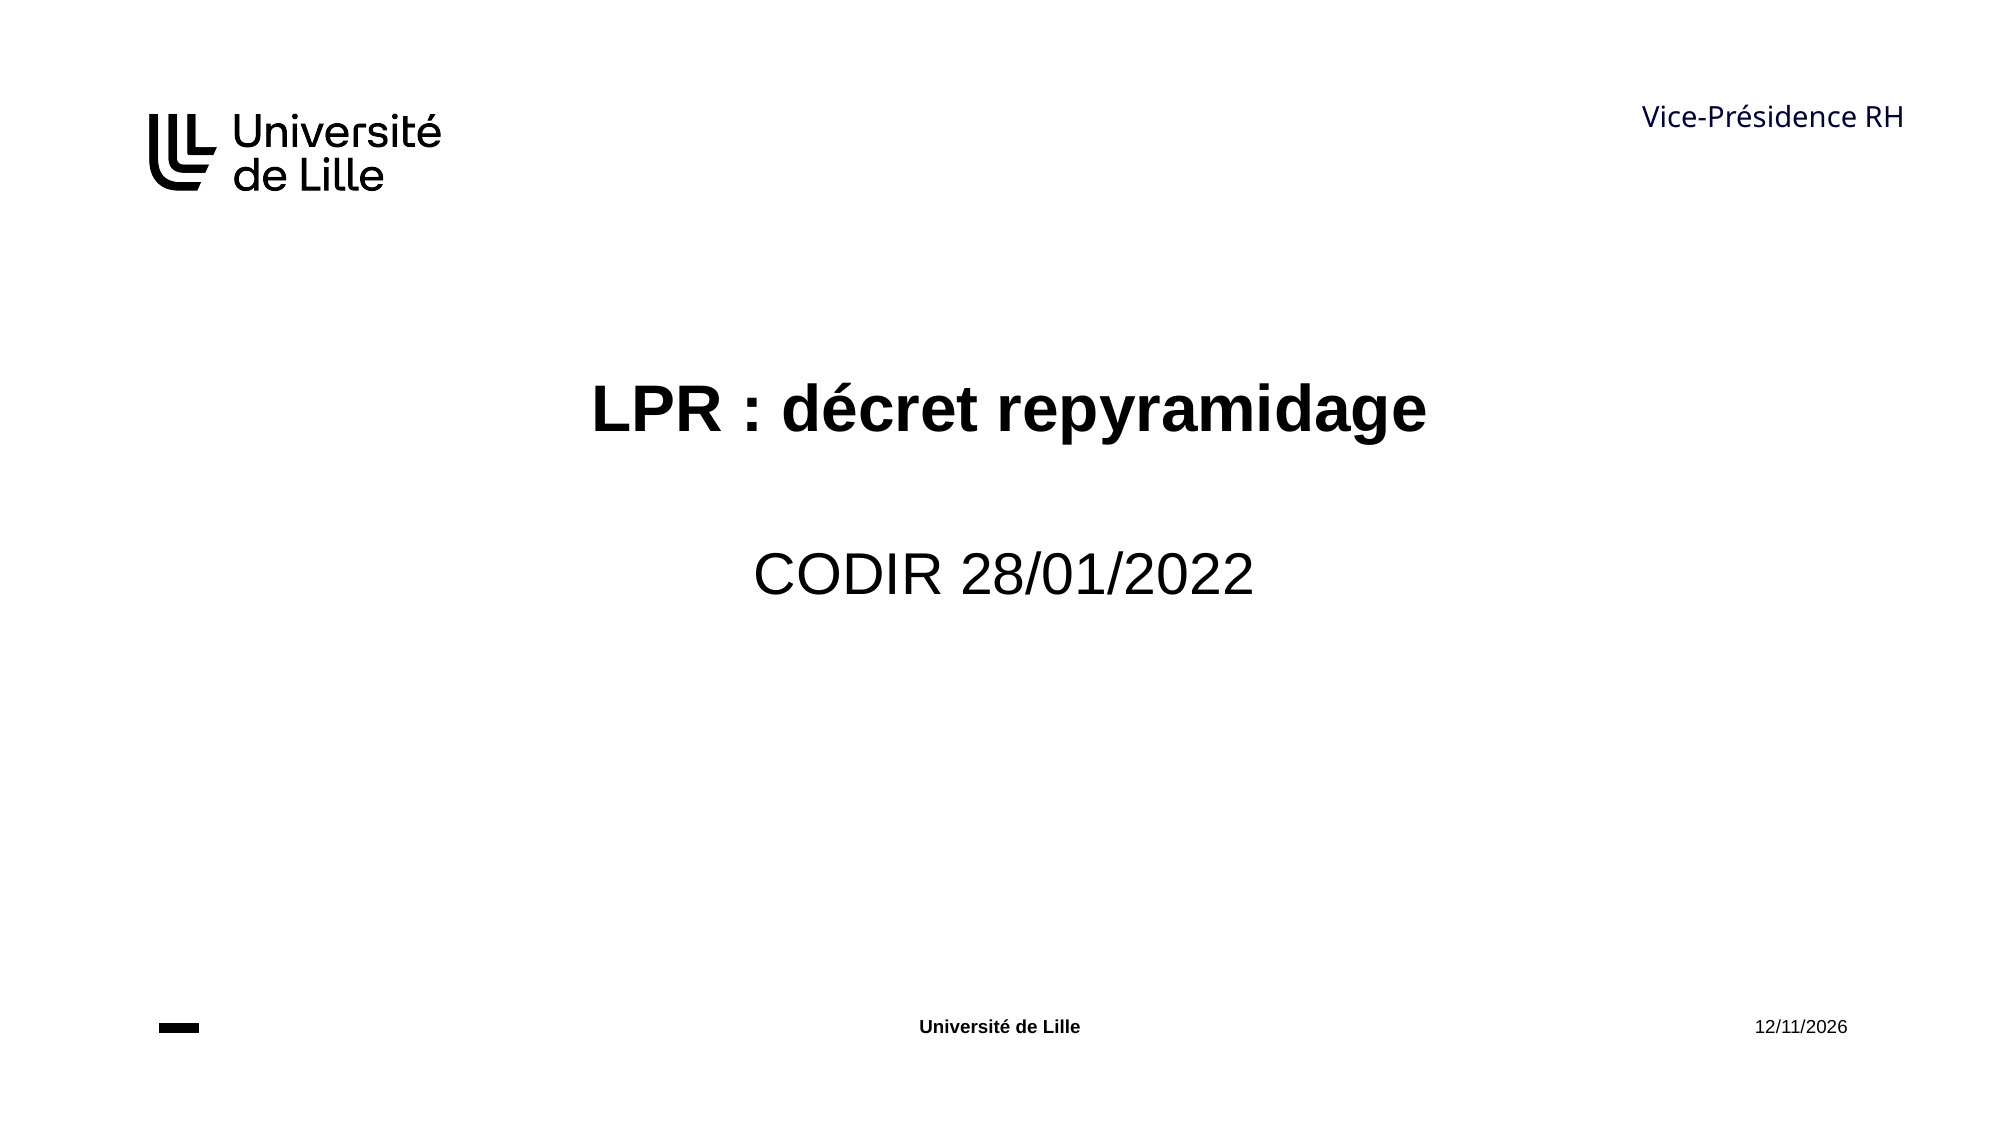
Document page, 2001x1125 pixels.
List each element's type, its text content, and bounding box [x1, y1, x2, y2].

subtitle LPR : décret repyramidage CODIR 28/01/2022 [142, 249, 1867, 925]
title Vice-Présidence RH [1580, 94, 1974, 142]
picture [108, 73, 481, 232]
